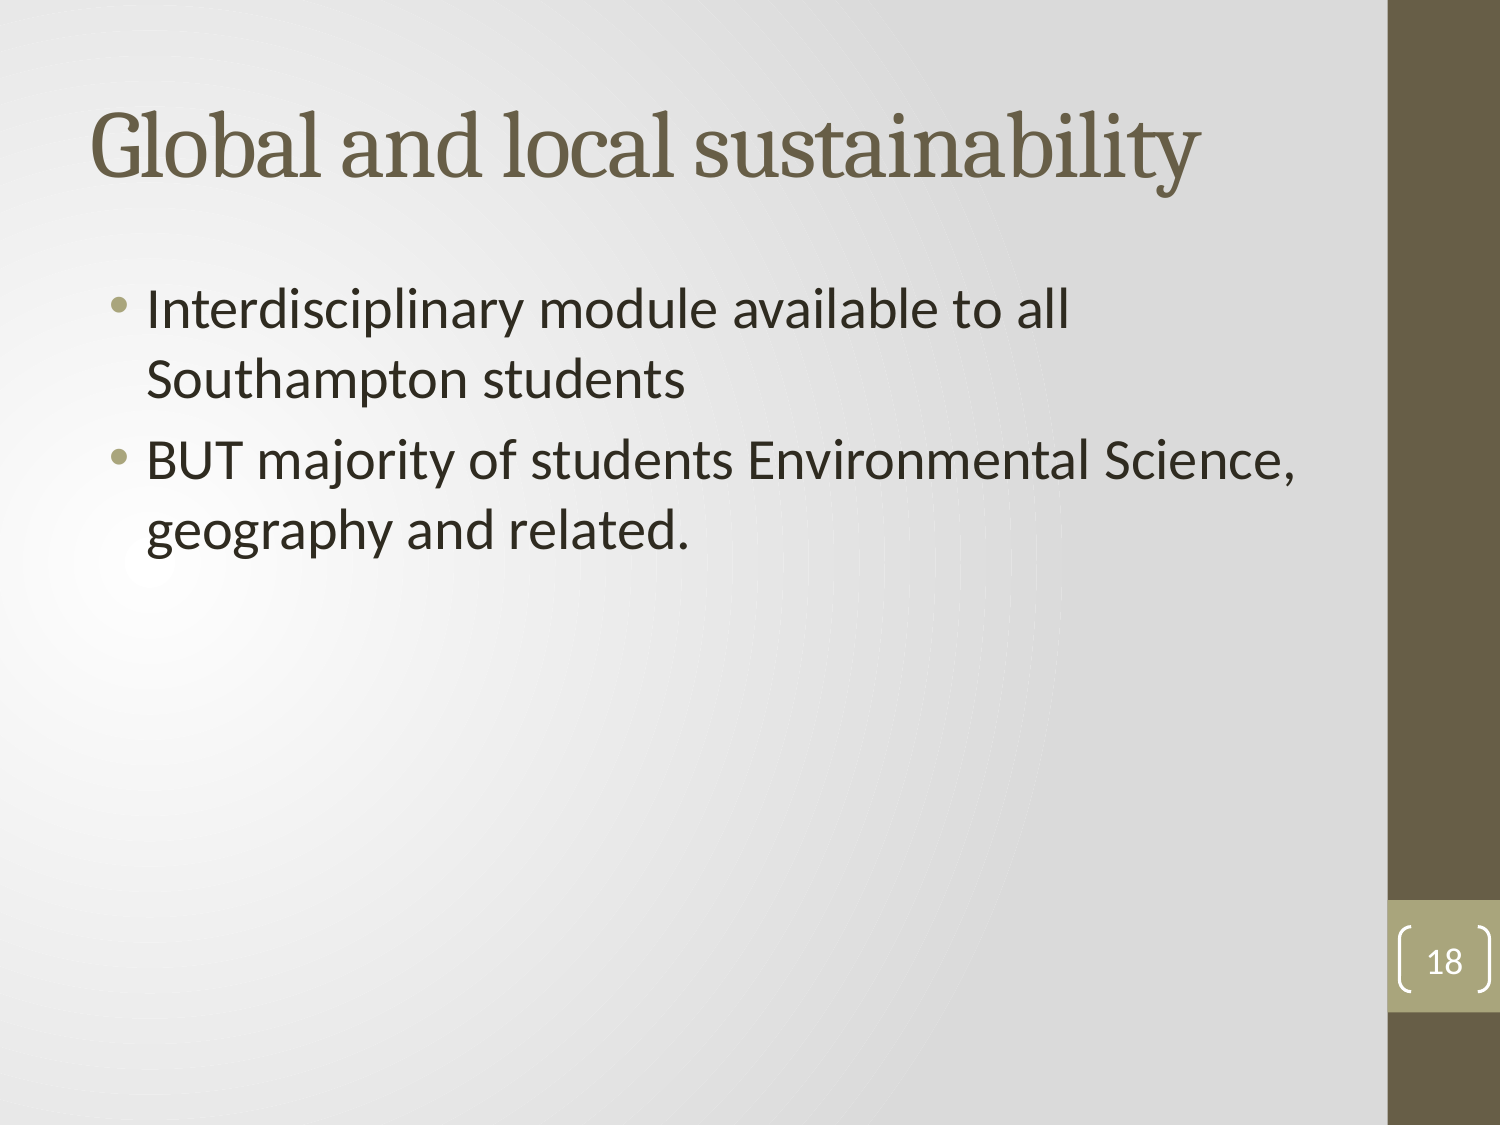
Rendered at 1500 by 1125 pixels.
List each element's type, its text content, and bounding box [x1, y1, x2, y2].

title Global and local sustainability [75, 45, 1325, 233]
list Interdisciplinary module available to all Southampton students BUT majority of students Environmental Science, geography and related. [75, 262, 1325, 1050]
slide_number 18 [1397, 925, 1492, 994]
